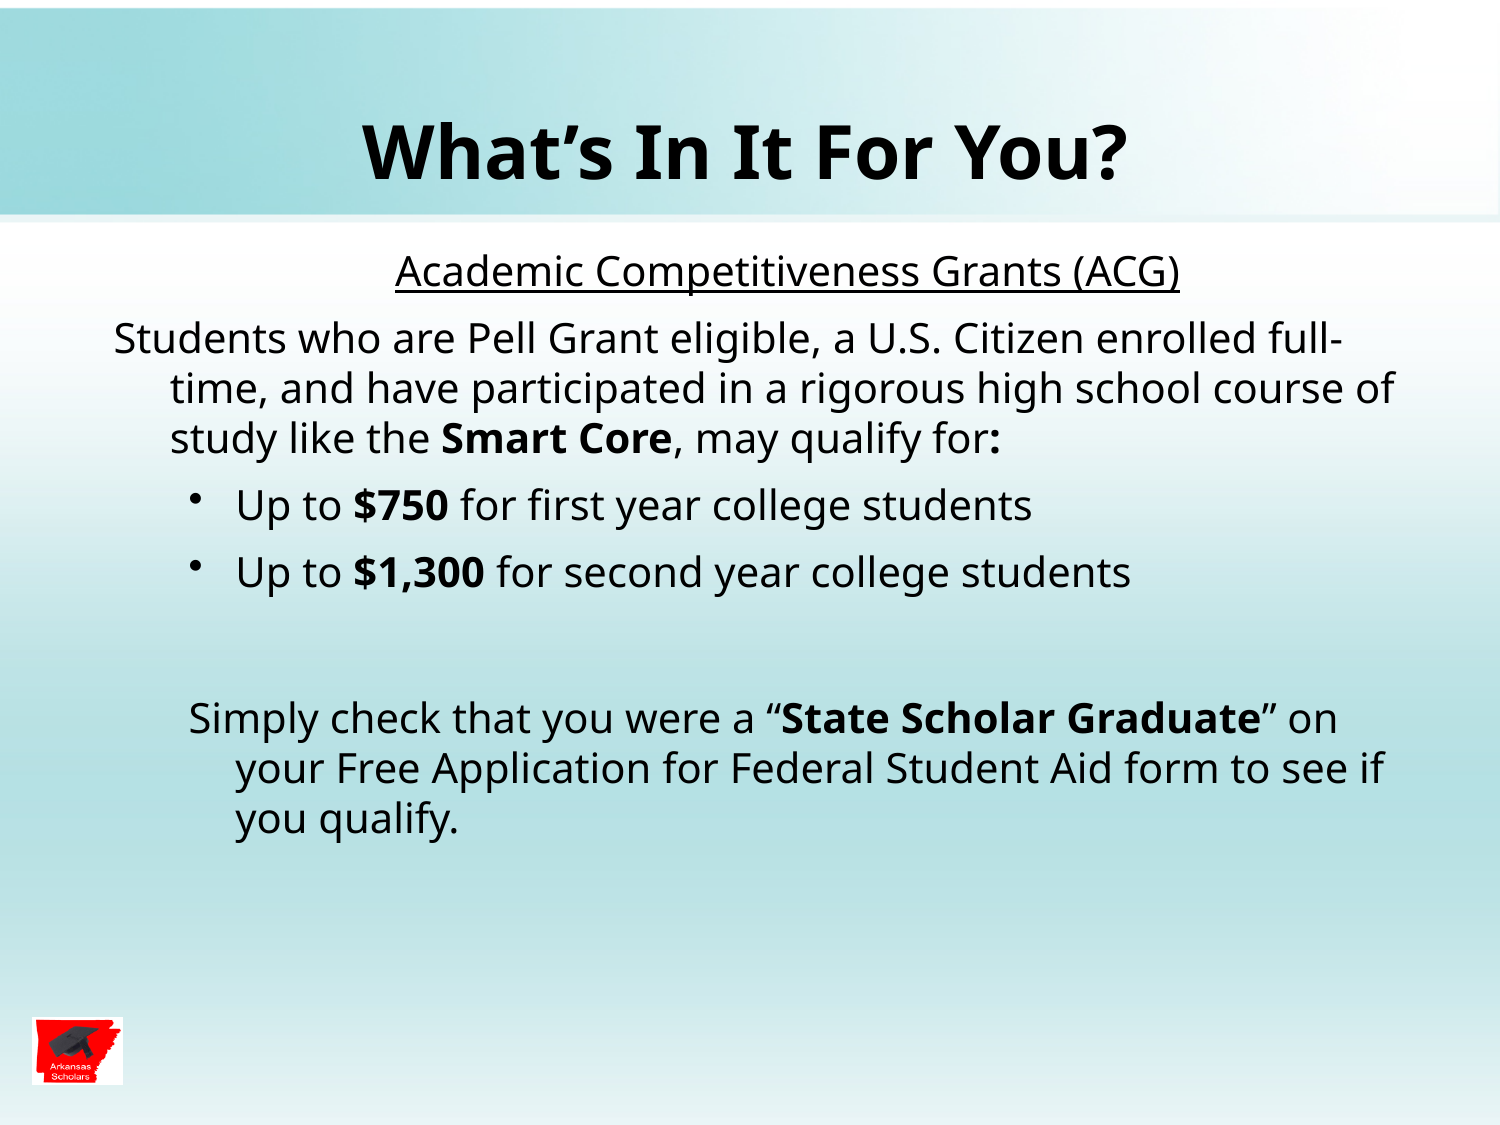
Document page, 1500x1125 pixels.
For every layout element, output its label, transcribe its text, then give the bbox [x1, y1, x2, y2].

list Academic Competitiveness Grants (ACG) Students who are Pell Grant eligible, a U.S. Citizen enrolled full-time, and have participated in a rigorous high school course of study like the Smart Core, may qualify for: Up to $750 for first year college students Up to $1,300 for second year college students Simply check that you were a “State Scholar Graduate” on your Free Application for Federal Student Aid form to see if you qualify. [98, 237, 1436, 1018]
title What’s In It For You? [56, 76, 1436, 203]
picture [0, 0, 1500, 1125]
